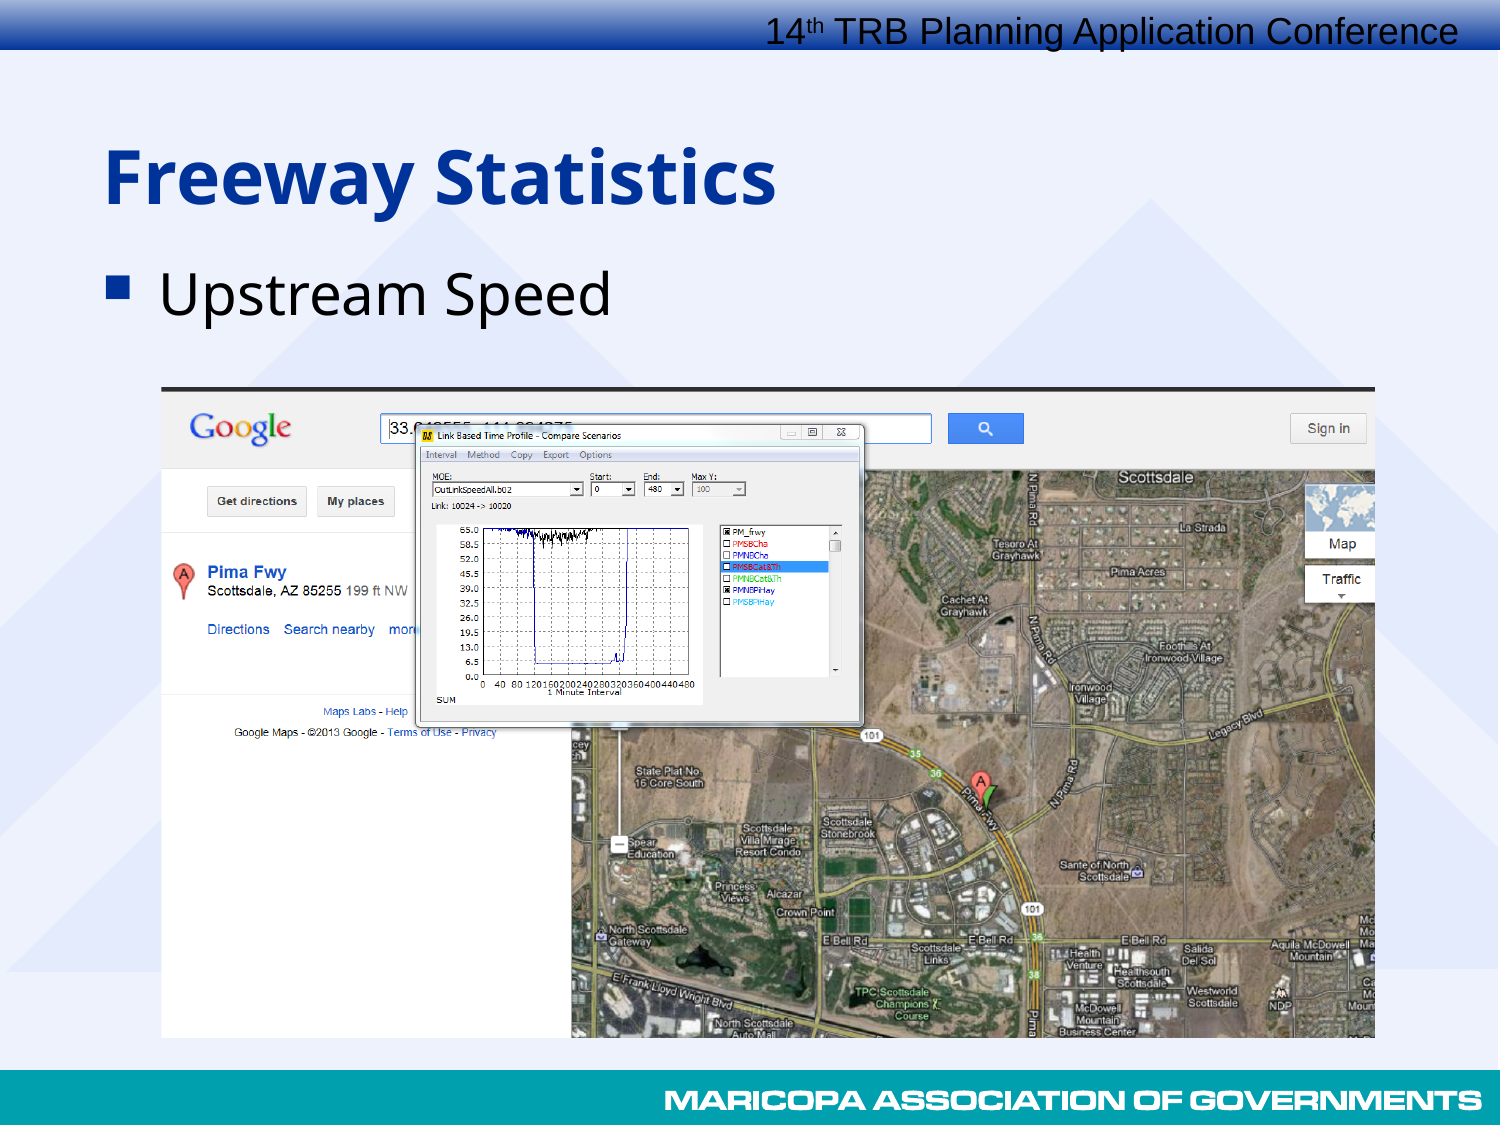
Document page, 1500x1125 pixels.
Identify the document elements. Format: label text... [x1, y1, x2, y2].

text_box Upstream Speed [87, 249, 1338, 338]
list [161, 387, 1376, 1038]
title Freeway Statistics [87, 74, 1451, 276]
